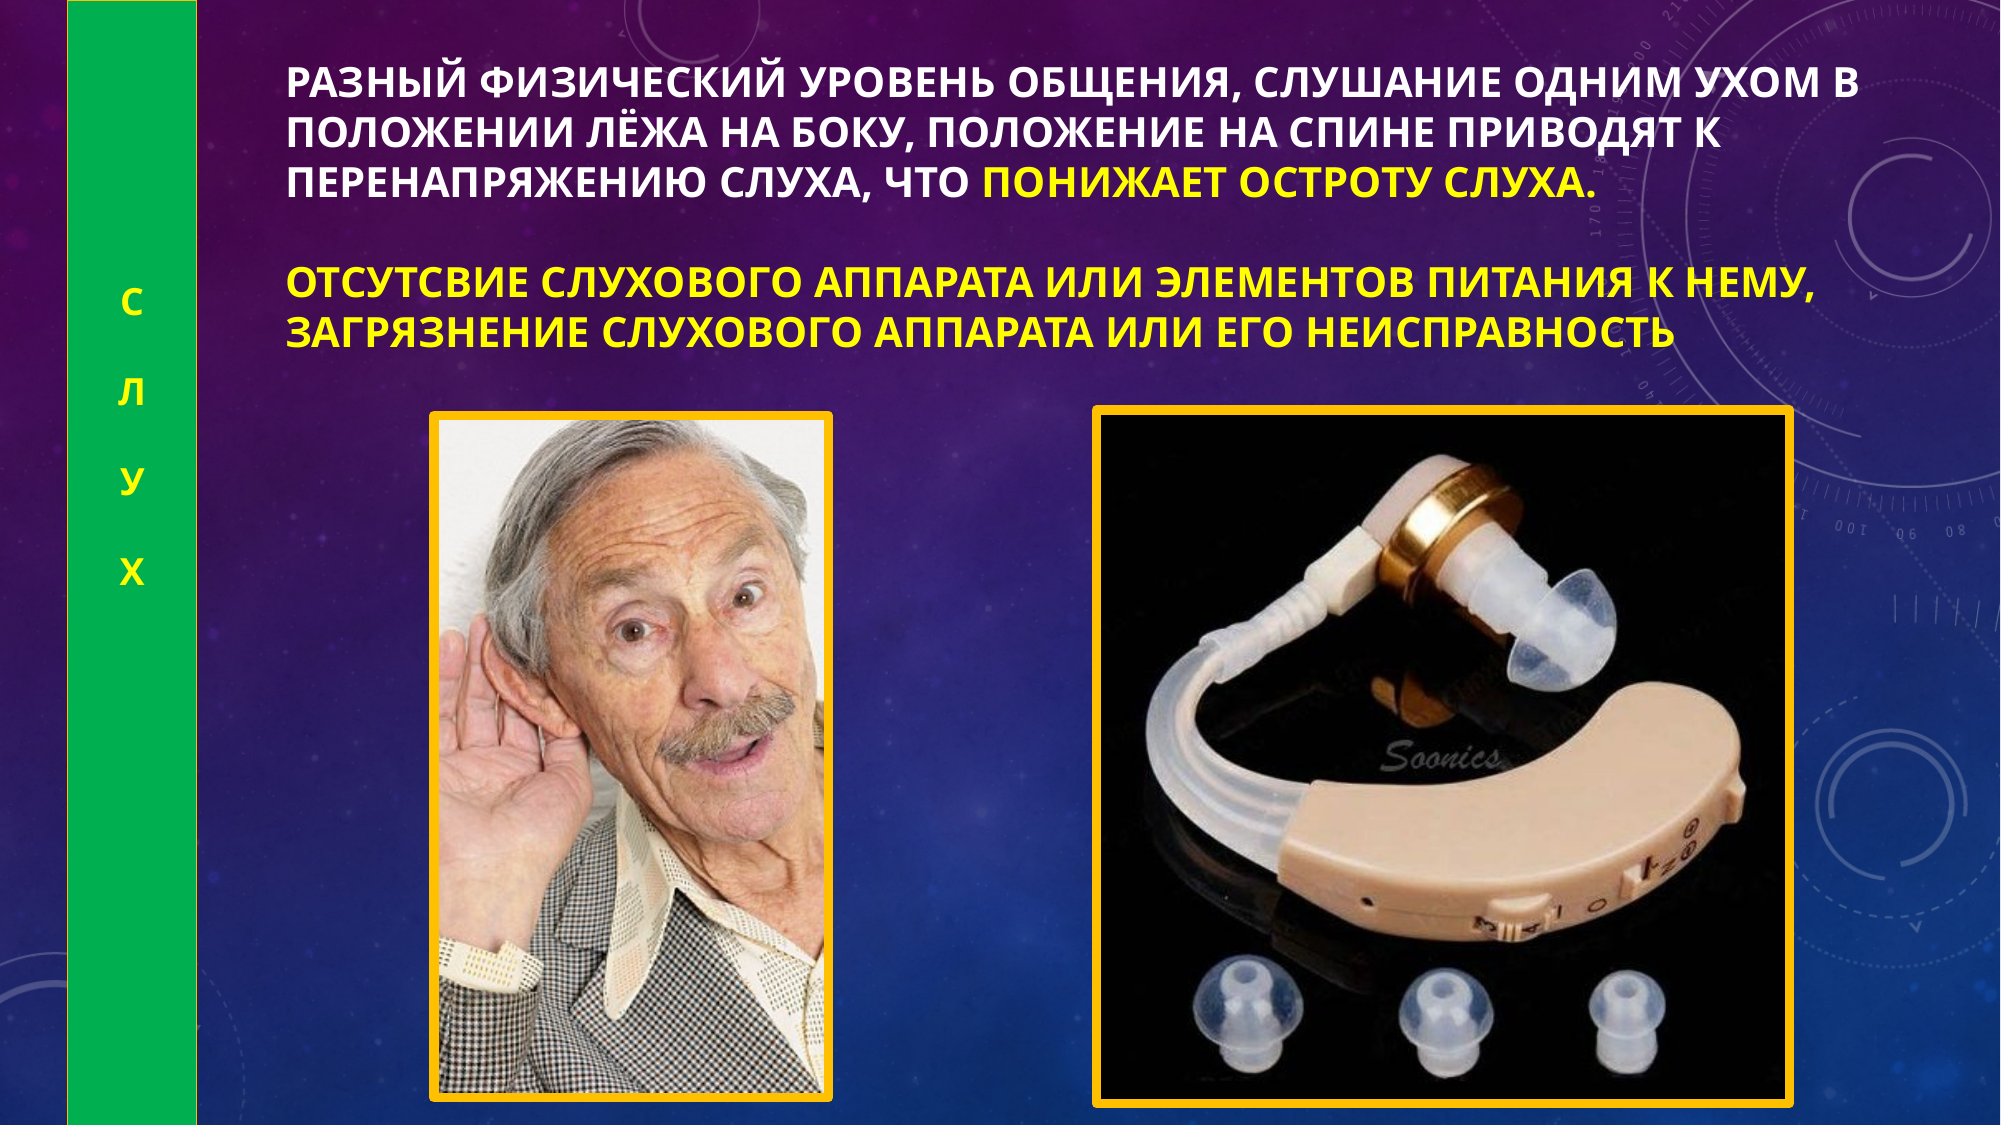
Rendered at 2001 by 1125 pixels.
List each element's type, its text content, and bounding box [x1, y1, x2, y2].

text_box С Л У Х [67, 0, 197, 1125]
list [1100, 414, 1785, 1099]
picture [197, 0, 2001, 1125]
picture [0, 0, 67, 1125]
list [438, 420, 824, 1094]
title Разный физический уровень общения, слушание одним ухом в положении лёжа на боку, положение на спине приводят к перенапряжению слуха, ЧТО ПОНИЖАЕТ ОСТРОТУ СЛУХА. ОТСУТСВИЕ СЛУХОВОГО АППАРАТА ИЛИ ЭЛЕМЕНТОВ ПИТАНИЯ К НЕМУ, ЗАГРЯЗНЕНИЕ СЛУХОВОГО АППАРАТА ИЛИ ЕГО НЕИСПРАВНОСТЬ [270, 30, 1932, 382]
